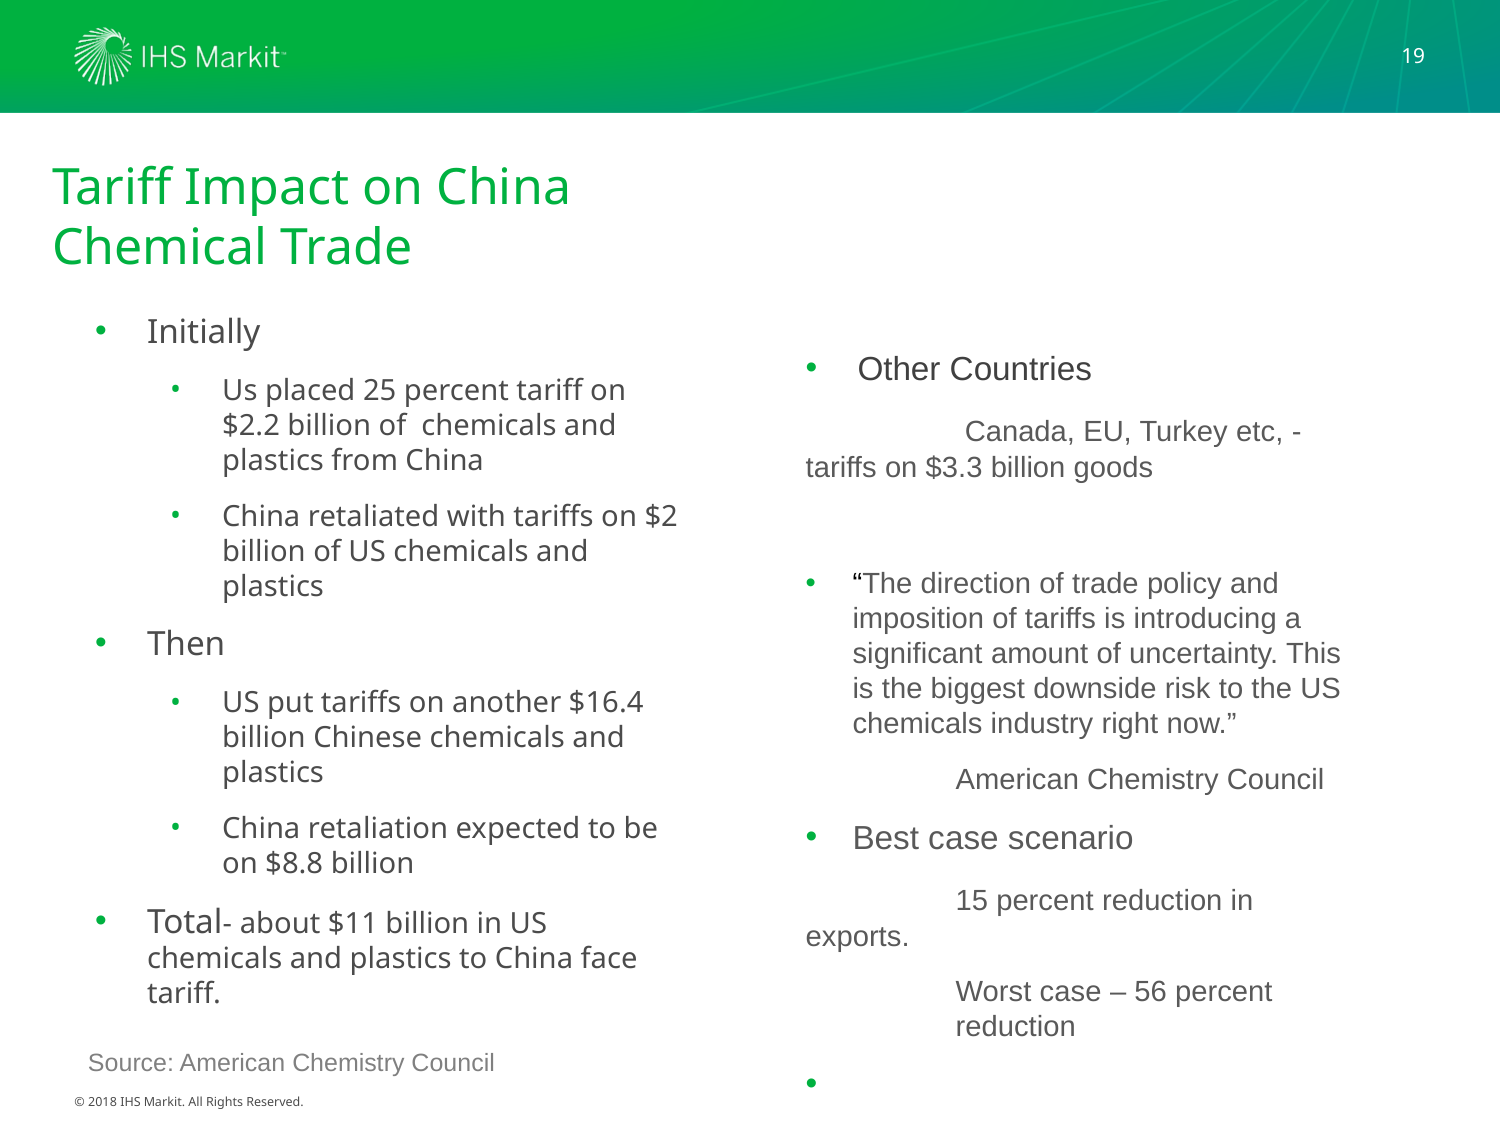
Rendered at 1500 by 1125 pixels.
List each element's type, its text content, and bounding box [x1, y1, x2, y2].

picture [0, 0, 1500, 113]
text_box Other Countries Canada, EU, Turkey etc, - tariffs on $3.3 billion goods “The direction of trade policy and imposition of tariffs is introducing a significant amount of uncertainty. This is the biggest downside risk to the US chemicals industry right now.” American Chemistry Council Best case scenario 15 percent reduction in exports. Worst case – 56 percent reduction [767, 340, 1358, 1125]
list Initially Us placed 25 percent tariff on $2.2 billion of chemicals and plastics from China China retaliated with tariffs on $2 billion of US chemicals and plastics Then US put tariffs on another $16.4 billion Chinese chemicals and plastics China retaliation expected to be on $8.8 billion Total- about $11 billion in US chemicals and plastics to China face tariff. [57, 295, 695, 921]
slide_number 19 [1357, 44, 1425, 70]
title Tariff Impact on China Chemical Trade [37, 139, 715, 380]
text_box Source: American Chemistry Council [73, 1039, 532, 1085]
